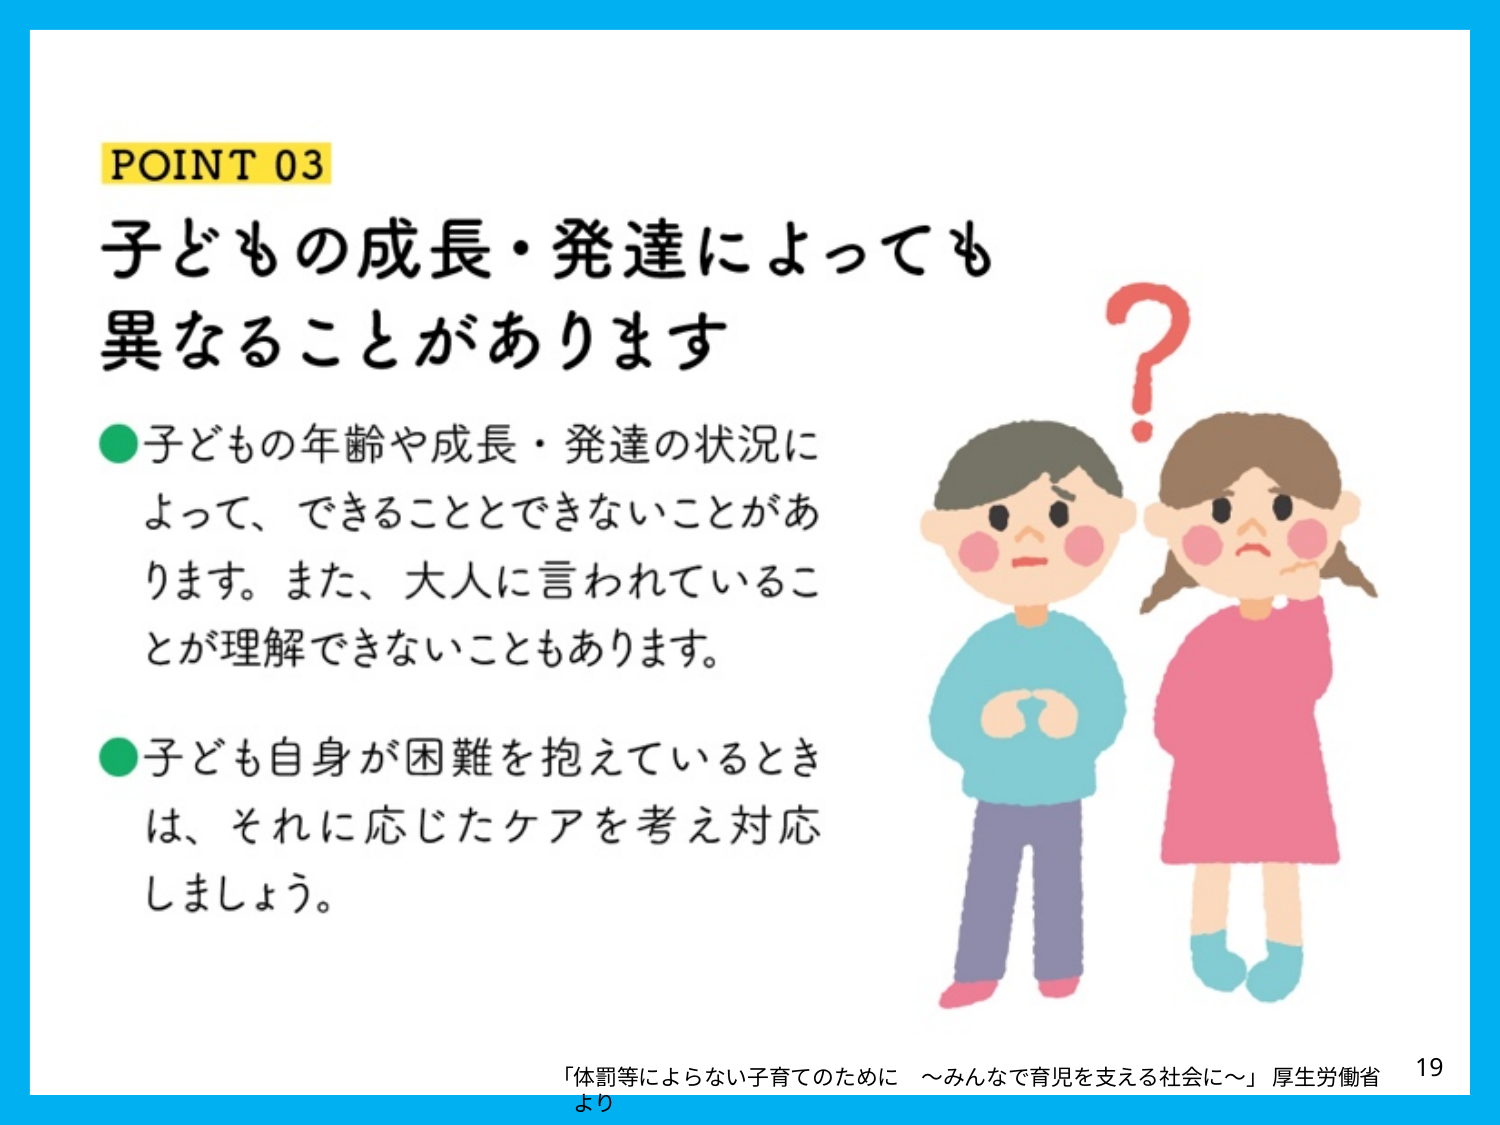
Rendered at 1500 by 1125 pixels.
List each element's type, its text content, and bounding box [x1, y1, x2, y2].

text_box 「体罰等によらない子育てのために ～みんなで育児を支える社会に～」 厚生労働省 より [537, 1067, 1407, 1124]
picture [40, 89, 1460, 1059]
slide_number 19 [1248, 1066, 1459, 1098]
